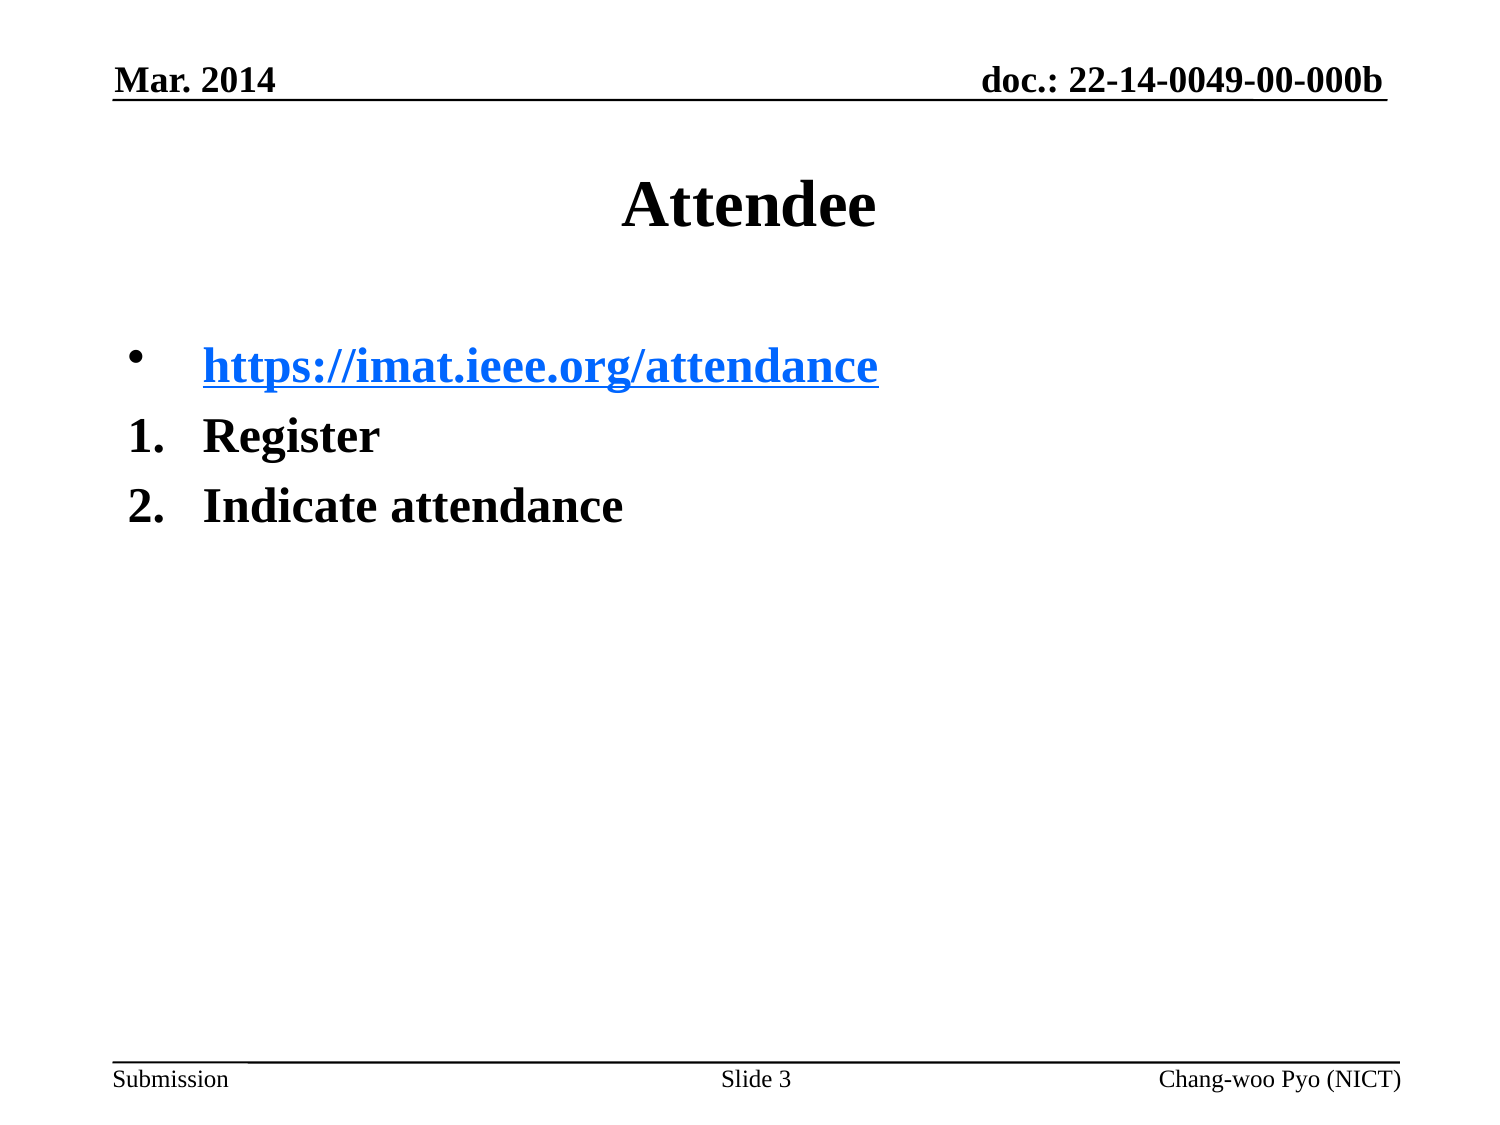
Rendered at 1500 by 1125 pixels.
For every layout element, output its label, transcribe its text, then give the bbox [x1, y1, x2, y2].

footer Chang-woo Pyo (NICT) [1155, 1061, 1402, 1093]
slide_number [114, 54, 278, 101]
list https://imat.ieee.org/attendance Register Indicate attendance [112, 324, 1388, 1000]
slide_number Slide 3 [712, 1061, 800, 1093]
title Attendee [112, 112, 1388, 288]
